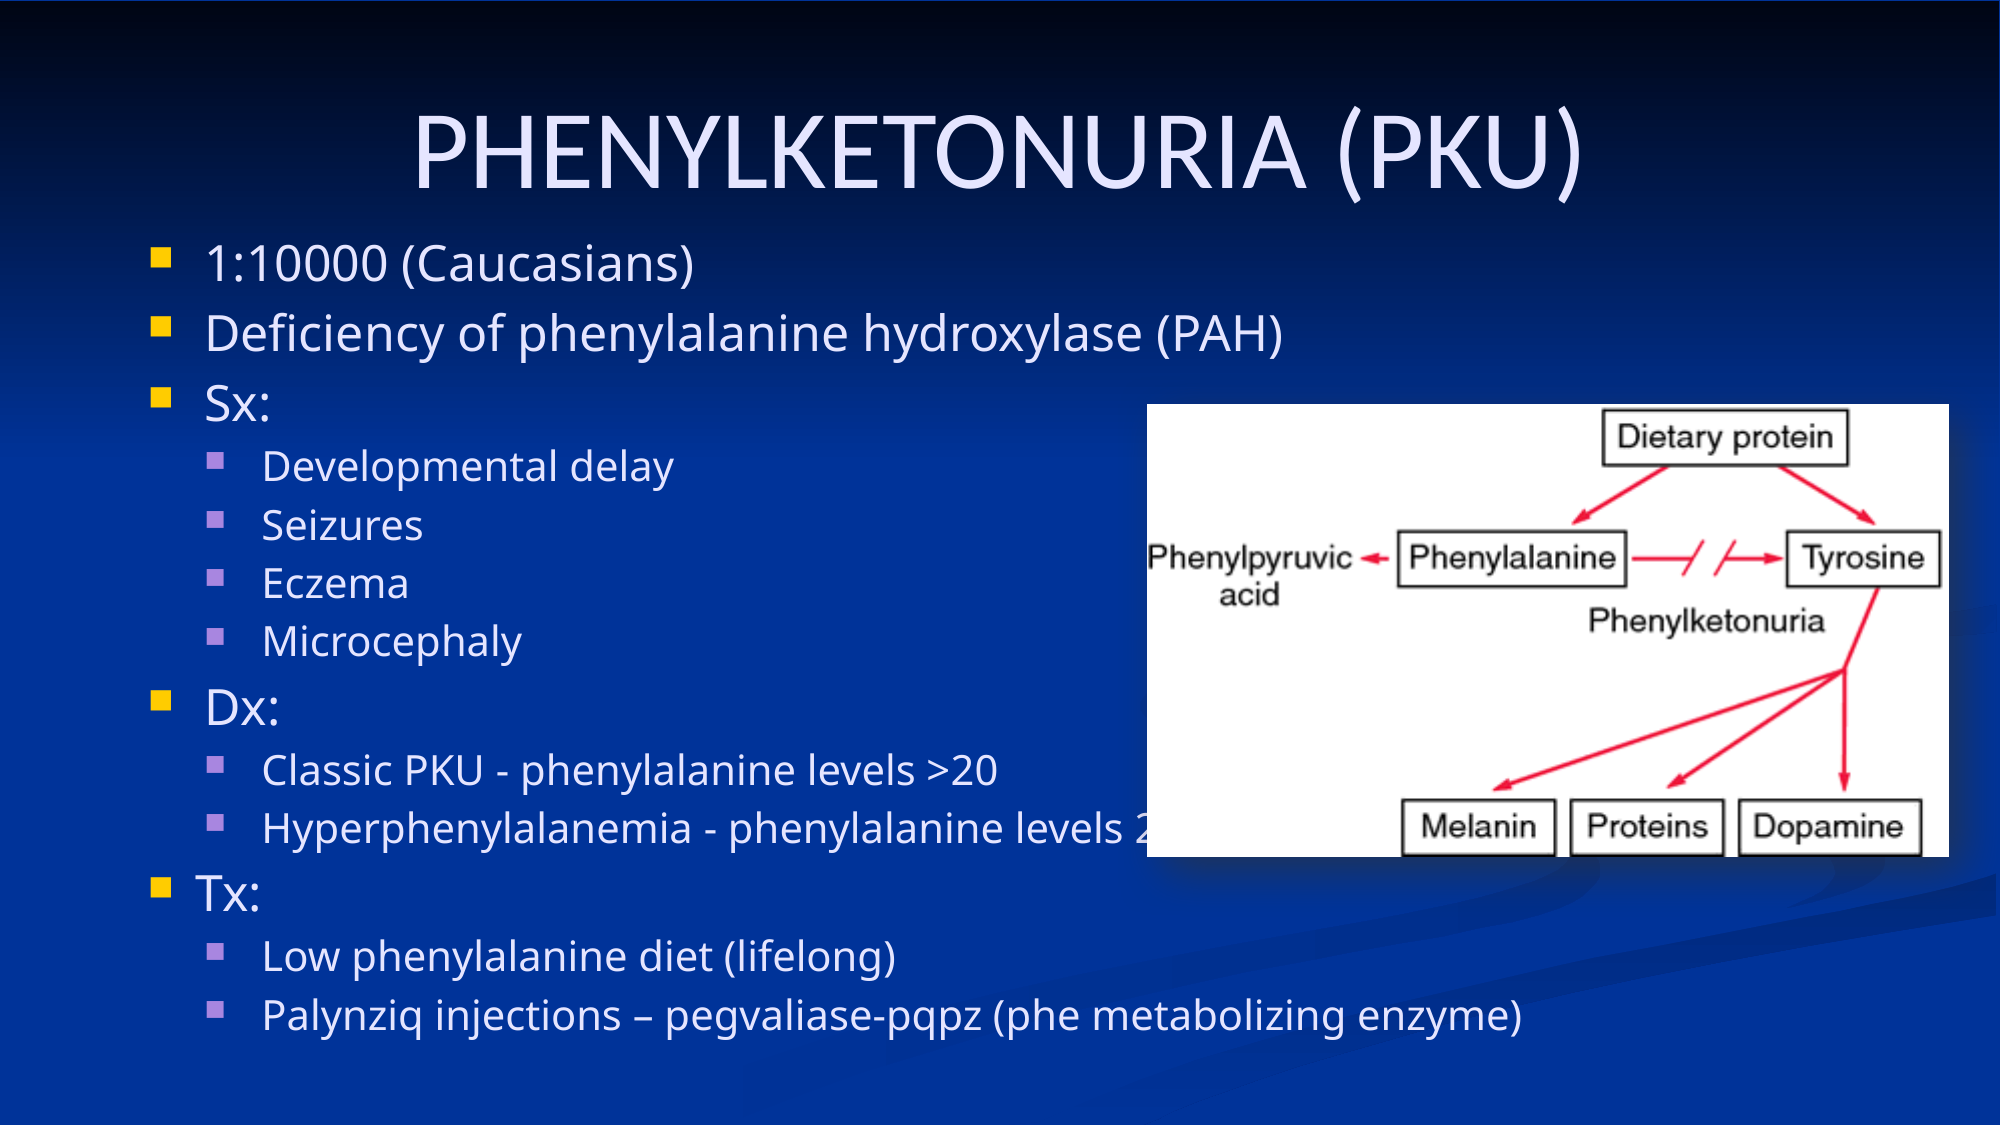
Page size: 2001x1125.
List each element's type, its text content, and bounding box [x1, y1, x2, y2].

title PHENYLKETONURIA (PKU) [0, 48, 2000, 239]
picture [1147, 403, 1949, 857]
list 1:10000 (Caucasians) Deficiency of phenylalanine hydroxylase (PAH) Sx: Developmental delay Seizures Eczema Microcephaly Dx: Classic PKU - phenylalanine levels >20 Hyperphenylalanemia - phenylalanine levels 2-20 Tx: Low phenylalanine diet (lifelong) Palynziq injections – pegvaliase-pqpz (phe metabolizing enzyme) [132, 224, 1593, 1037]
